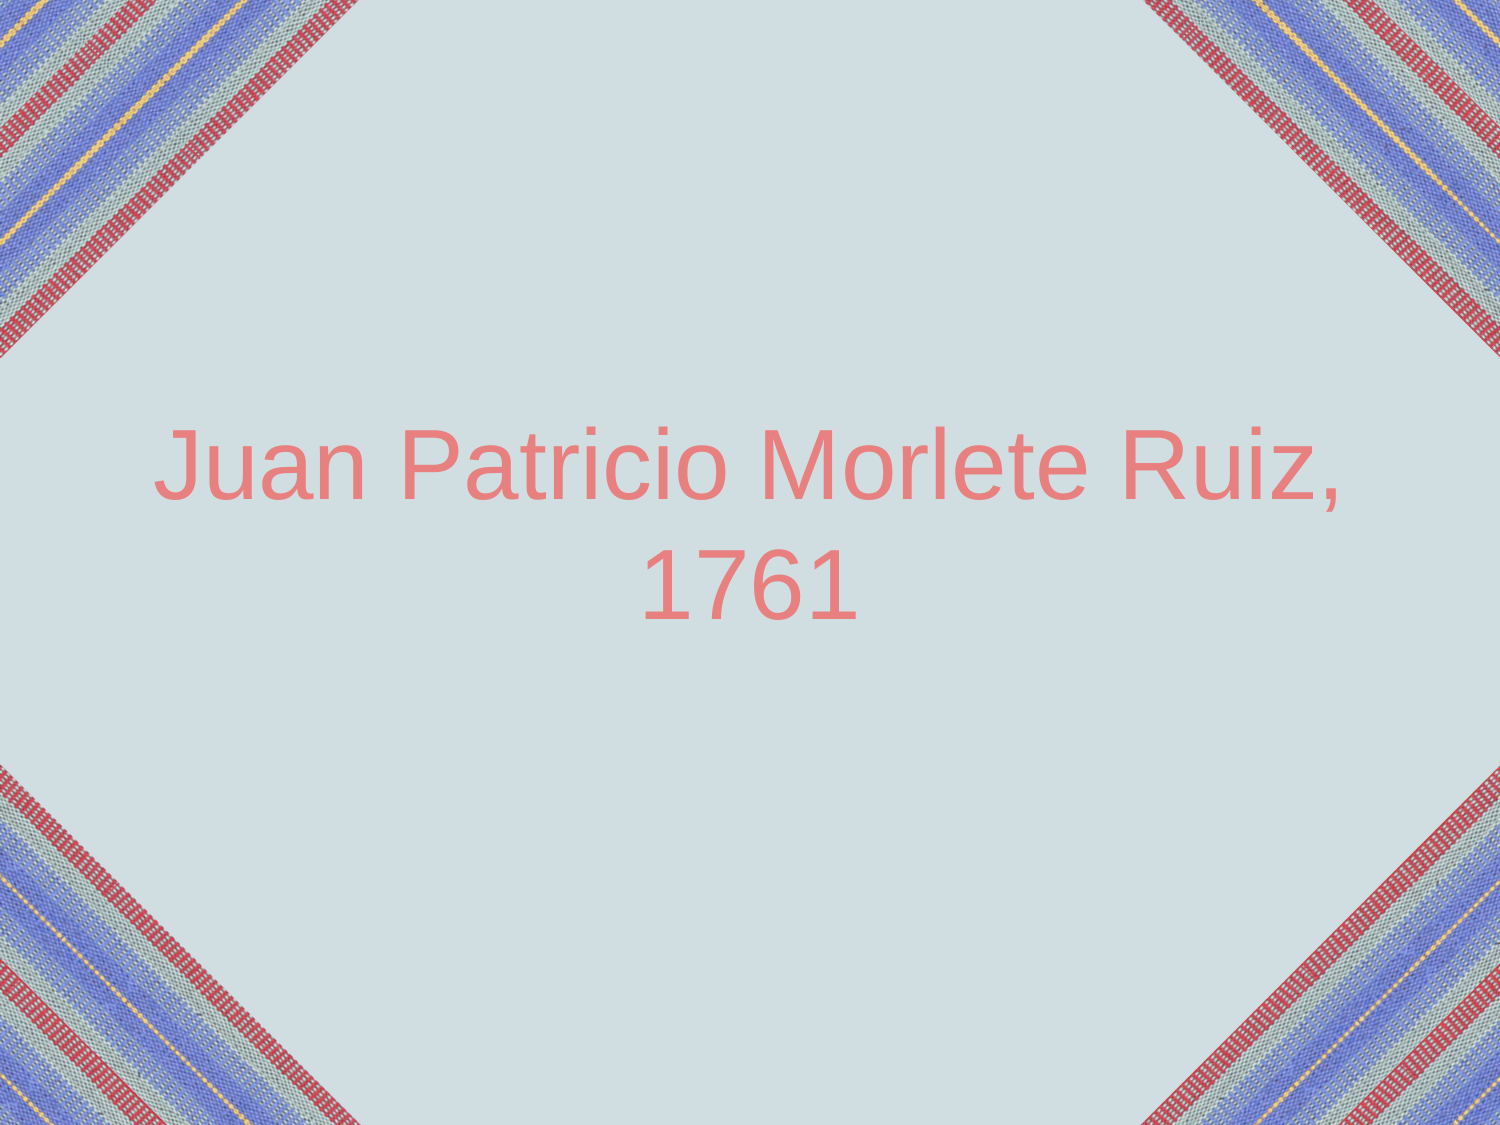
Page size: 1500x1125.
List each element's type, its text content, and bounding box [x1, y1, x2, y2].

picture [0, 0, 1500, 1125]
title Juan Patricio Morlete Ruiz, 1761 [112, 398, 1388, 640]
